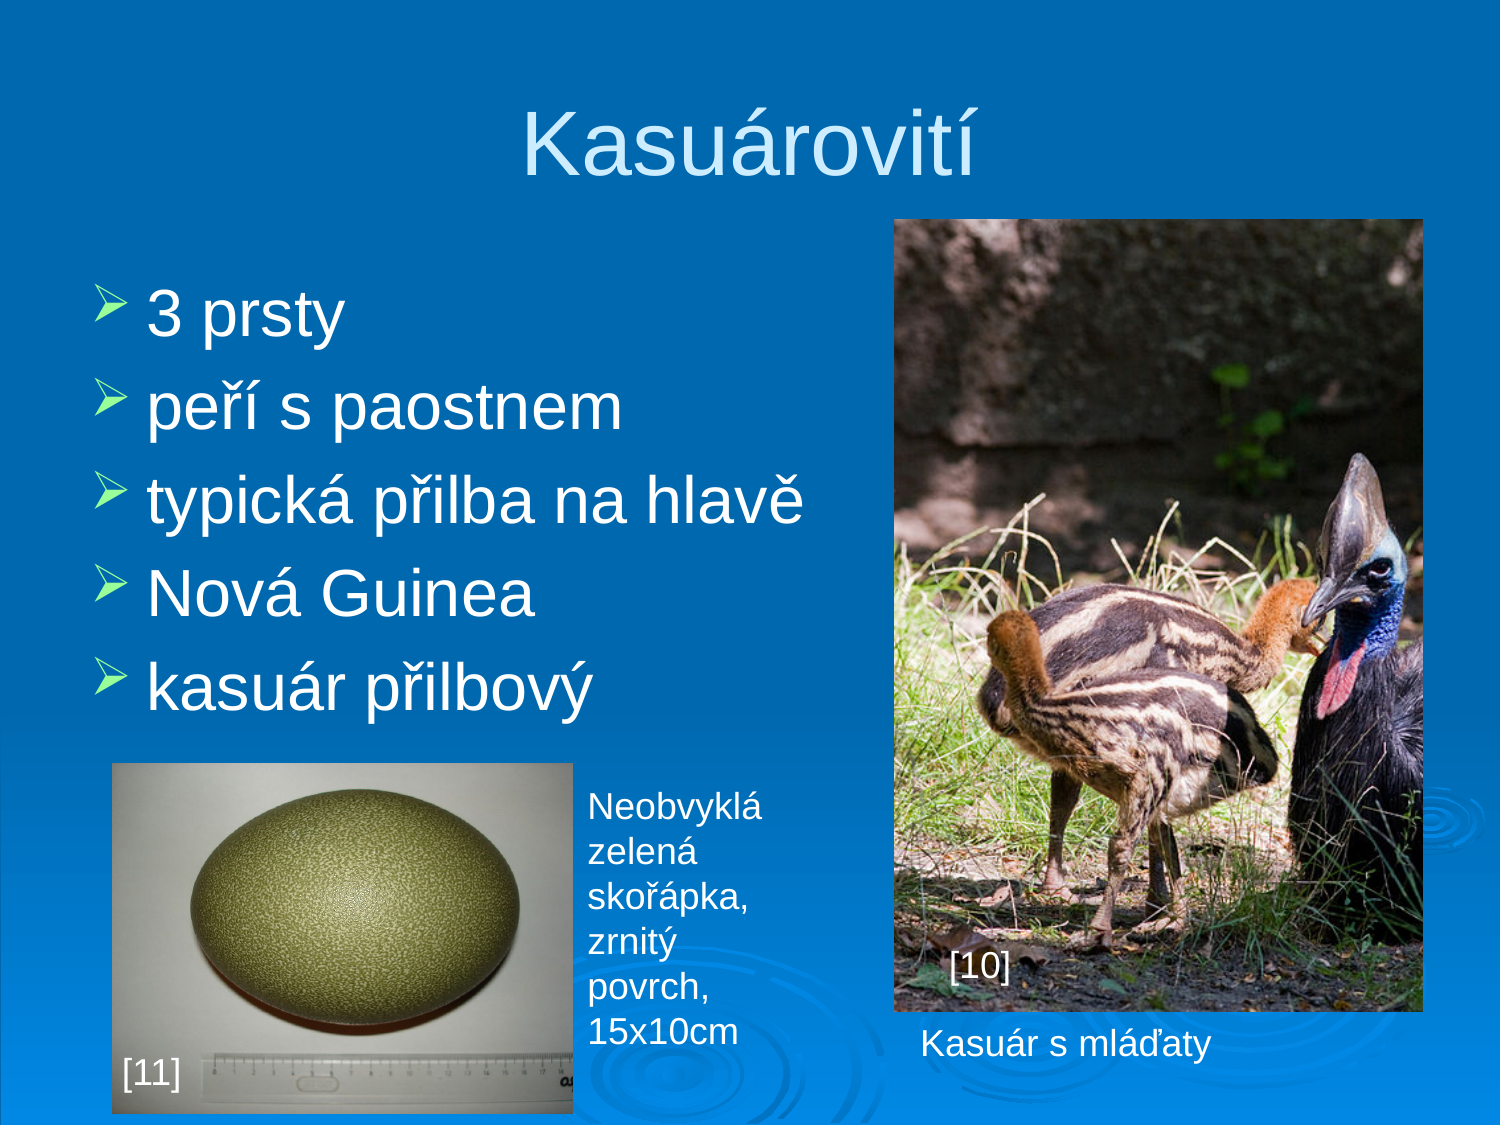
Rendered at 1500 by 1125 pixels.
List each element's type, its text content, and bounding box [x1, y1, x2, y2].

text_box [894, 219, 1423, 1072]
title Kasuárovití [75, 45, 1425, 233]
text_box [111, 763, 810, 1114]
list 3 prsty peří s paostnem typická přilba na hlavě Nová Guinea kasuár přilbový [75, 262, 889, 1005]
